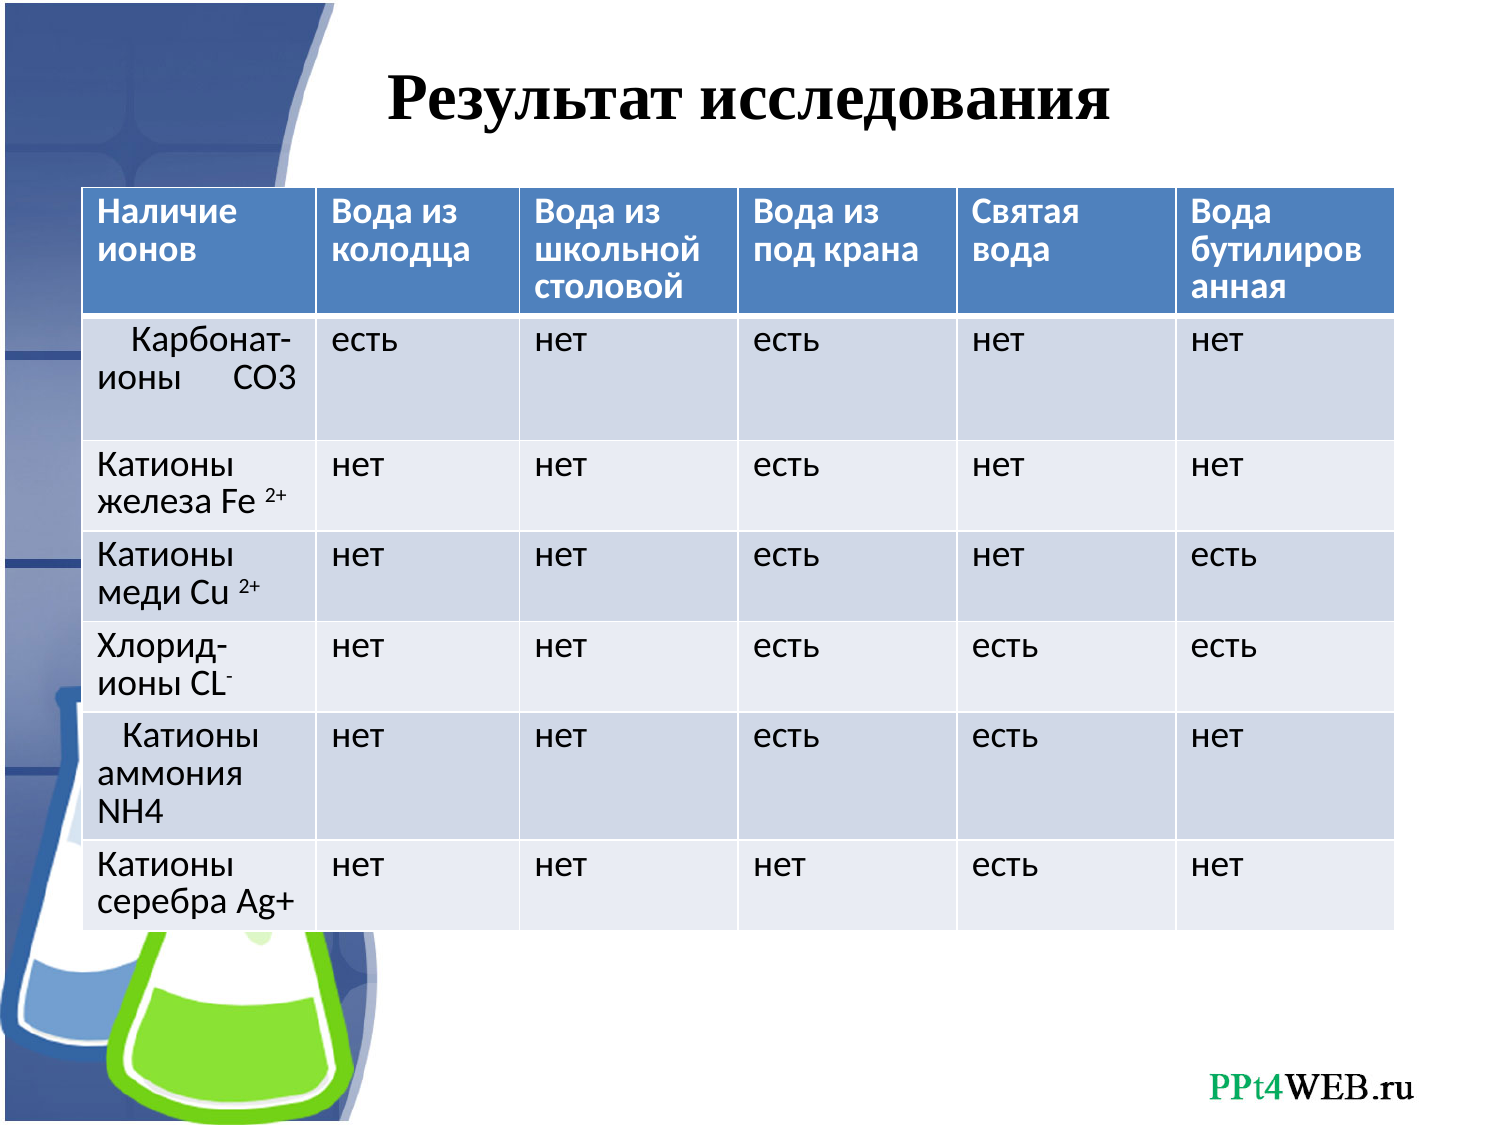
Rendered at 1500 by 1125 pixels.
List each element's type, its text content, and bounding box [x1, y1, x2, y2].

table_cell нет [317, 441, 519, 530]
table_cell нет [958, 441, 1175, 530]
table_cell есть [317, 319, 519, 440]
picture [0, 0, 1500, 1125]
table_cell нет [1177, 713, 1394, 839]
table_header Святая вода [958, 188, 1175, 313]
table_cell есть [739, 622, 956, 711]
table_cell нет [1177, 841, 1394, 930]
table_cell Катионы меди Cu 2+ [83, 532, 315, 621]
table_cell нет [520, 841, 737, 930]
title Результат исследования [75, 45, 1425, 141]
table_header Вода из школьной столовой [520, 188, 737, 313]
table_header Вода из колодца [317, 188, 519, 313]
table_cell есть [739, 532, 956, 621]
table_cell Катионы железа Fe 2+ [83, 441, 315, 530]
table_cell нет [520, 441, 737, 530]
table_cell нет [520, 622, 737, 711]
table_cell есть [958, 713, 1175, 839]
table_cell нет [520, 532, 737, 621]
table_cell Хлорид-ионы CL- [83, 622, 315, 711]
list [75, 164, 1425, 1005]
table_cell есть [958, 841, 1175, 930]
table_cell нет [958, 319, 1175, 440]
table_cell есть [1177, 622, 1394, 711]
table_header Вода бутилированная [1177, 188, 1394, 313]
table_cell нет [1177, 319, 1394, 440]
table_cell нет [317, 532, 519, 621]
table_cell нет [317, 622, 519, 711]
table_cell нет [1177, 441, 1394, 530]
table_cell есть [958, 622, 1175, 711]
table_cell Катионы серебра Ag+ [83, 841, 315, 930]
table_cell нет [739, 841, 956, 930]
table_cell нет [317, 841, 519, 930]
table_header Наличие ионов [83, 188, 315, 313]
table_cell есть [739, 319, 956, 440]
table_header Вода из под крана [739, 188, 956, 313]
table_cell Карбонат- ионы CO3 [83, 319, 315, 440]
table_cell нет [520, 713, 737, 839]
table_cell Катионы аммония NH4 [83, 713, 315, 839]
table_cell есть [739, 441, 956, 530]
table_cell есть [739, 713, 956, 839]
table_cell нет [958, 532, 1175, 621]
table_cell нет [520, 319, 737, 440]
table_cell есть [1177, 532, 1394, 621]
table_cell нет [317, 713, 519, 839]
